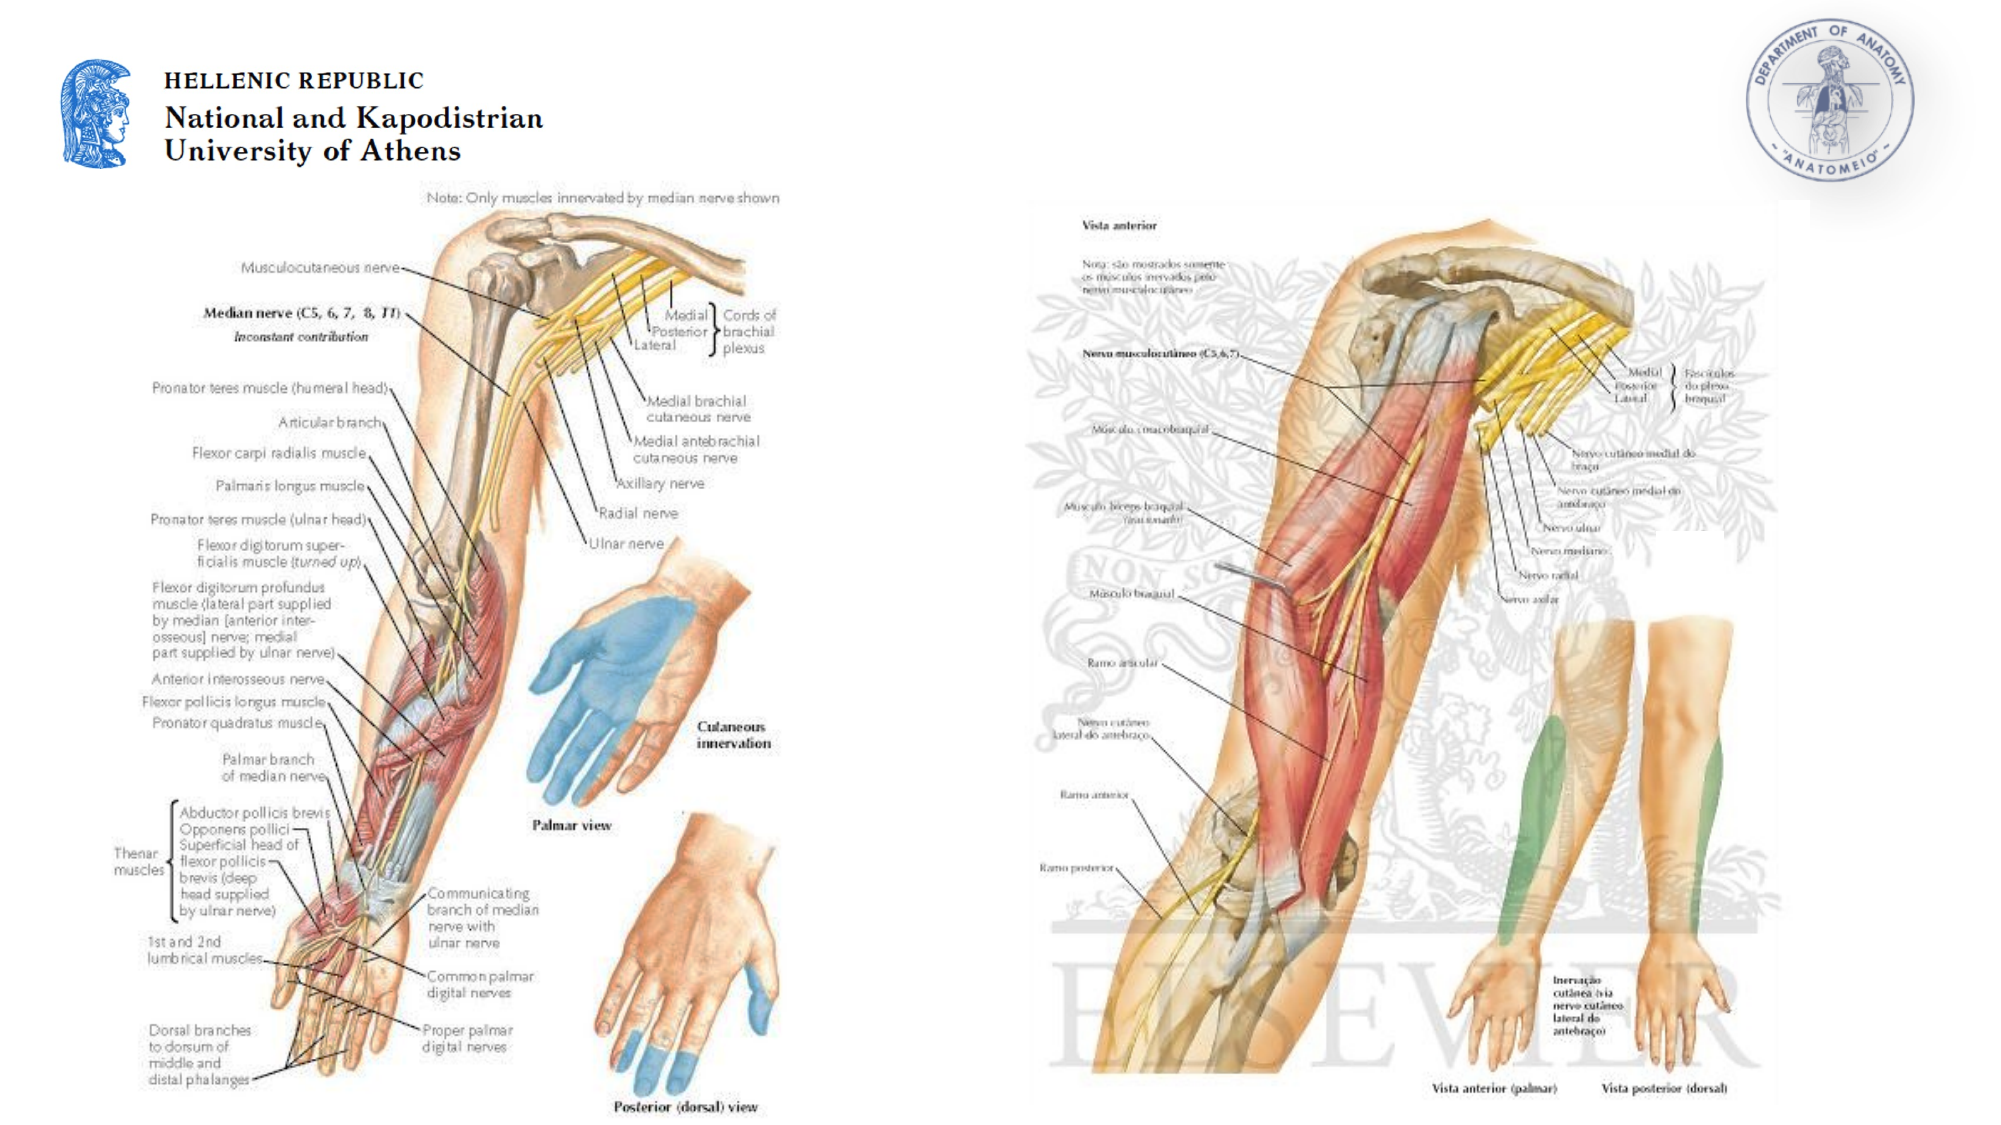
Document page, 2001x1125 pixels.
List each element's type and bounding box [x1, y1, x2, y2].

picture [998, 200, 1811, 1105]
picture [0, 0, 828, 1125]
picture [1745, 14, 1915, 185]
